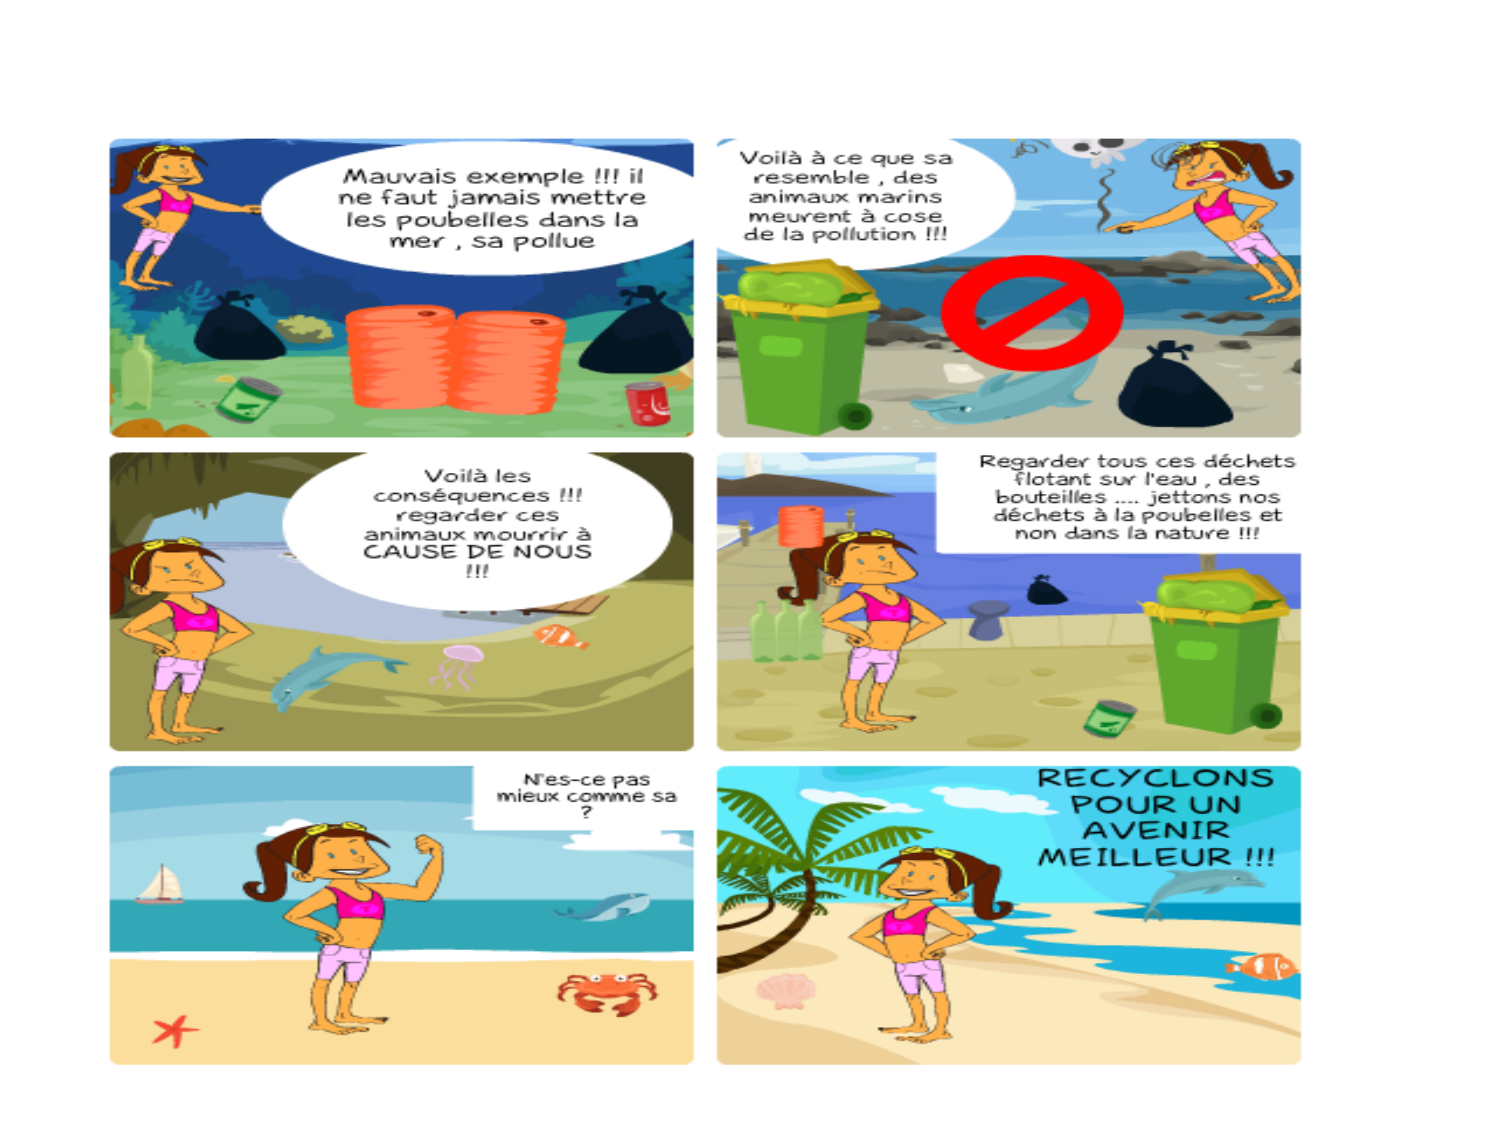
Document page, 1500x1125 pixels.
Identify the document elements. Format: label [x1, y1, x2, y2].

list [87, 124, 1326, 1081]
